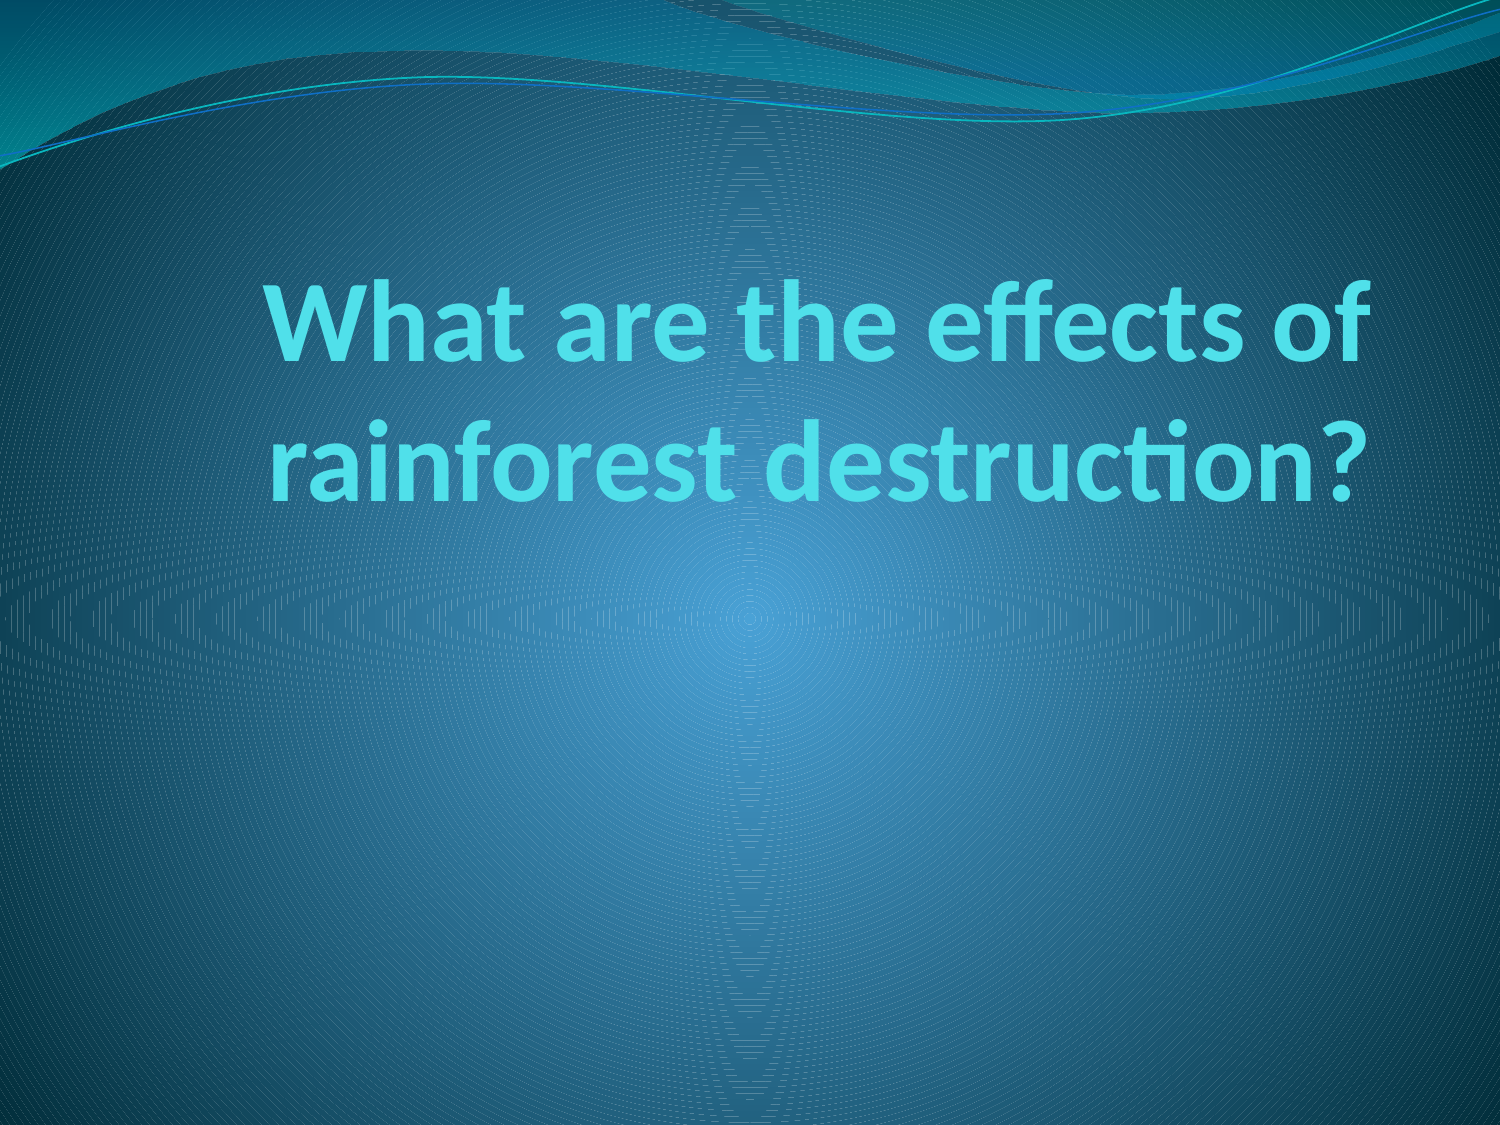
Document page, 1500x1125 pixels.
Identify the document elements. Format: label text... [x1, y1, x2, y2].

title What are the effects of rainforest destruction? [87, 224, 1376, 525]
